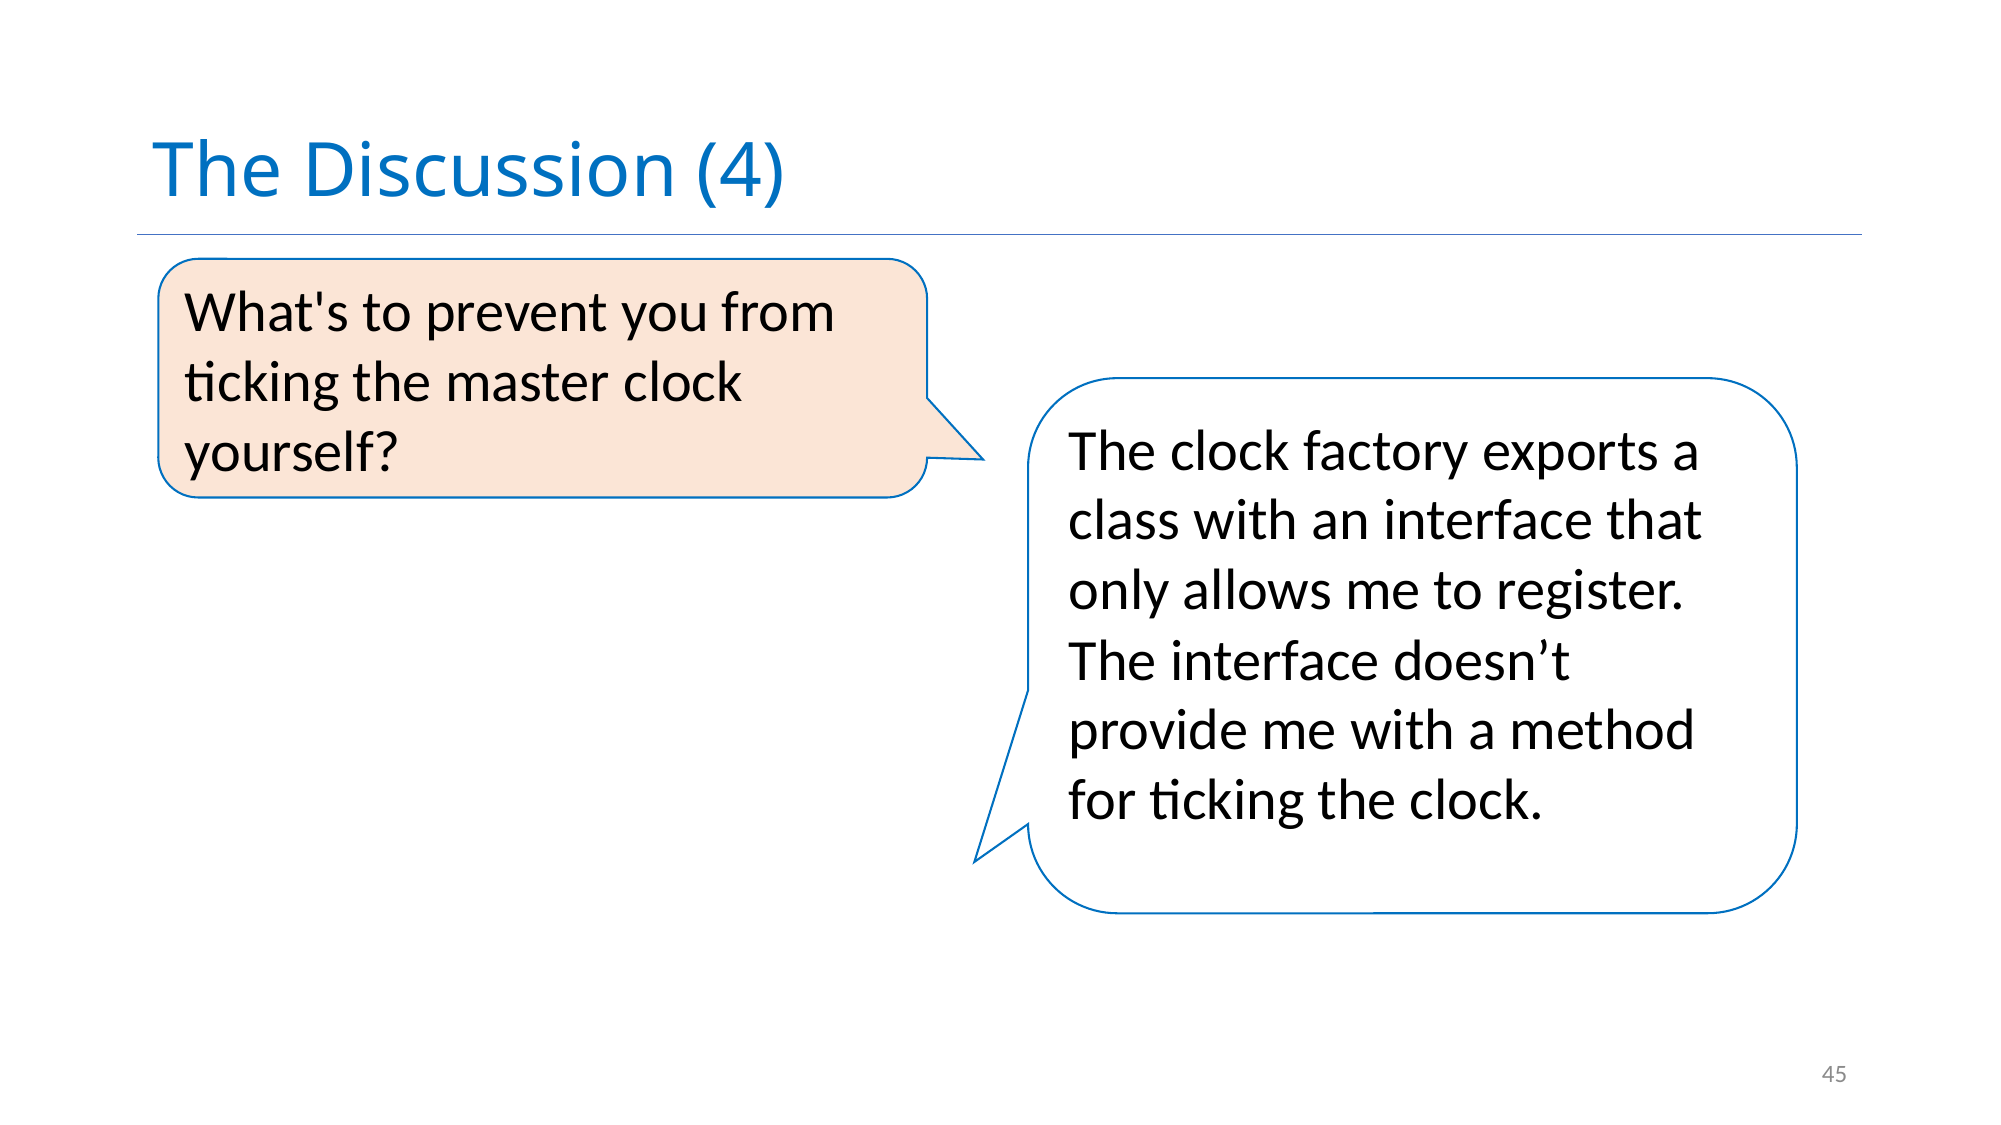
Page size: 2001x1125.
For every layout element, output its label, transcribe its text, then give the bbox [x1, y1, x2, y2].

text_box What's to prevent you from ticking the master clock yourself? [157, 257, 986, 499]
slide_number 45 [1412, 1042, 1863, 1103]
text_box The clock factory exports a class with an interface that only allows me to register. The interface doesn’t provide me with a method for ticking the clock. [972, 377, 1798, 915]
title The Discussion (4) [137, 3, 1863, 221]
